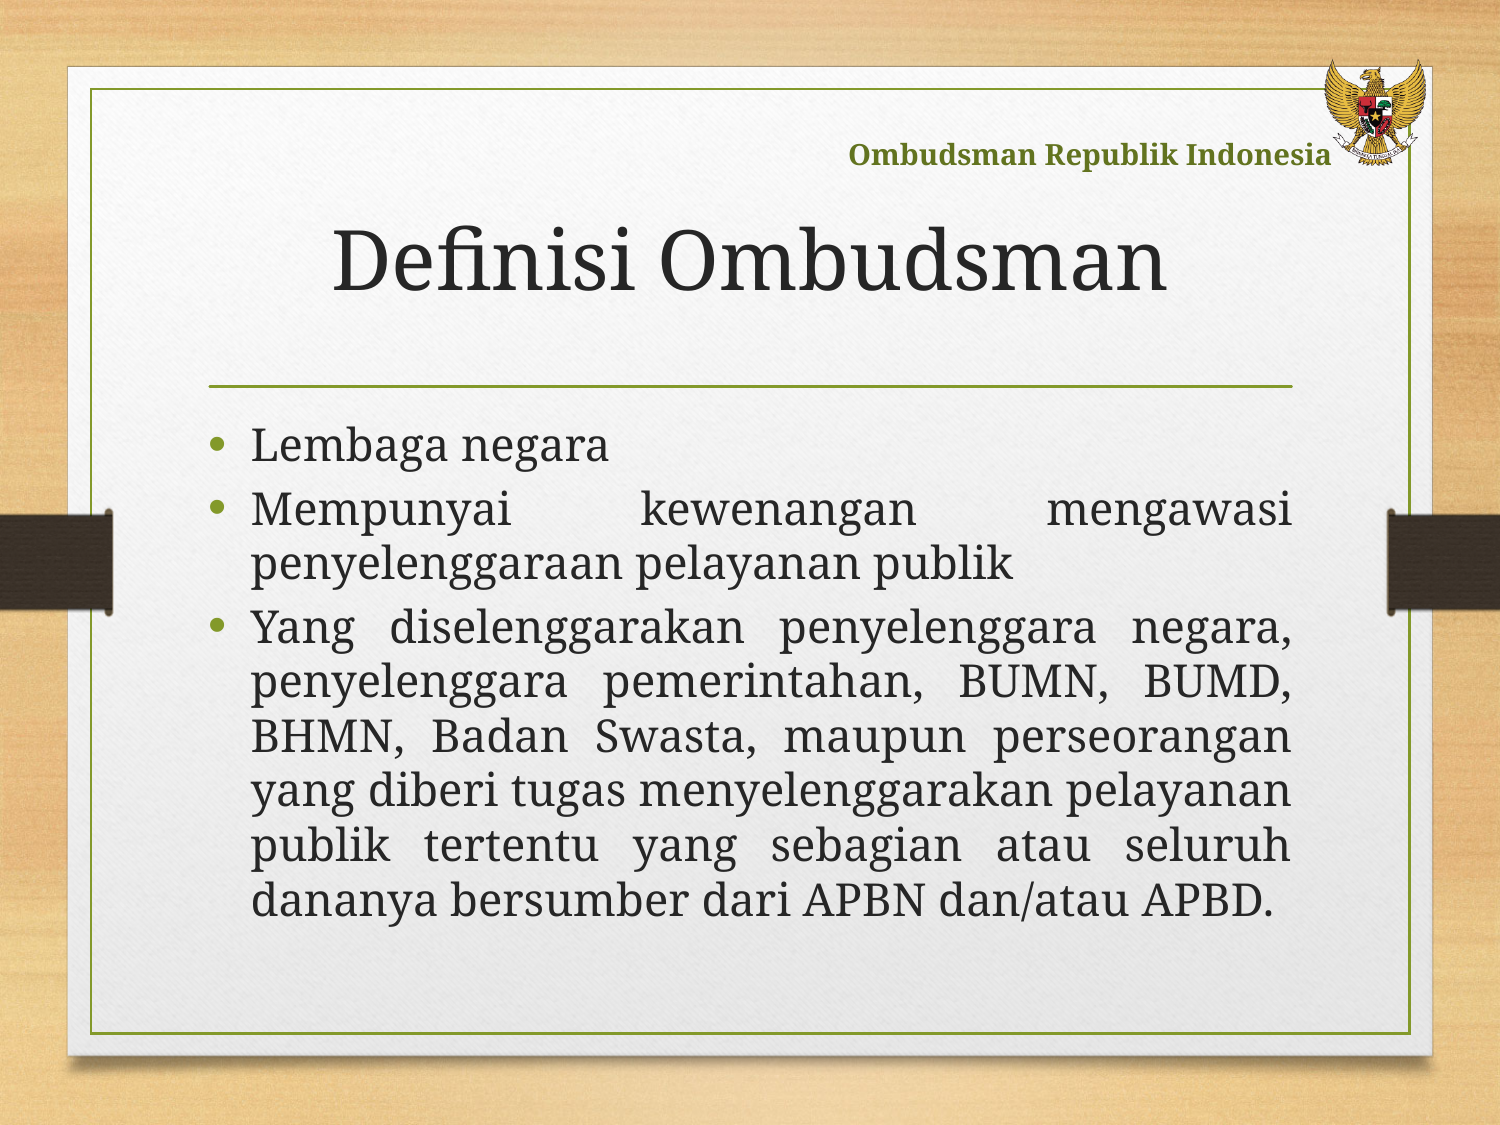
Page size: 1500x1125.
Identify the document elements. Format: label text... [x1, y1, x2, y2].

picture [0, 0, 1500, 1125]
list Lembaga negara Mempunyai kewenangan mengawasi penyelenggaraan pelayanan publik Yang diselenggarakan penyelenggara negara, penyelenggara pemerintahan, BUMN, BUMD, BHMN, Badan Swasta, maupun perseorangan yang diberi tugas menyelenggarakan pelayanan publik tertentu yang sebagian atau seluruh dananya bersumber dari APBN dan/atau APBD. [193, 408, 1309, 974]
title Definisi Ombudsman [193, 150, 1309, 365]
